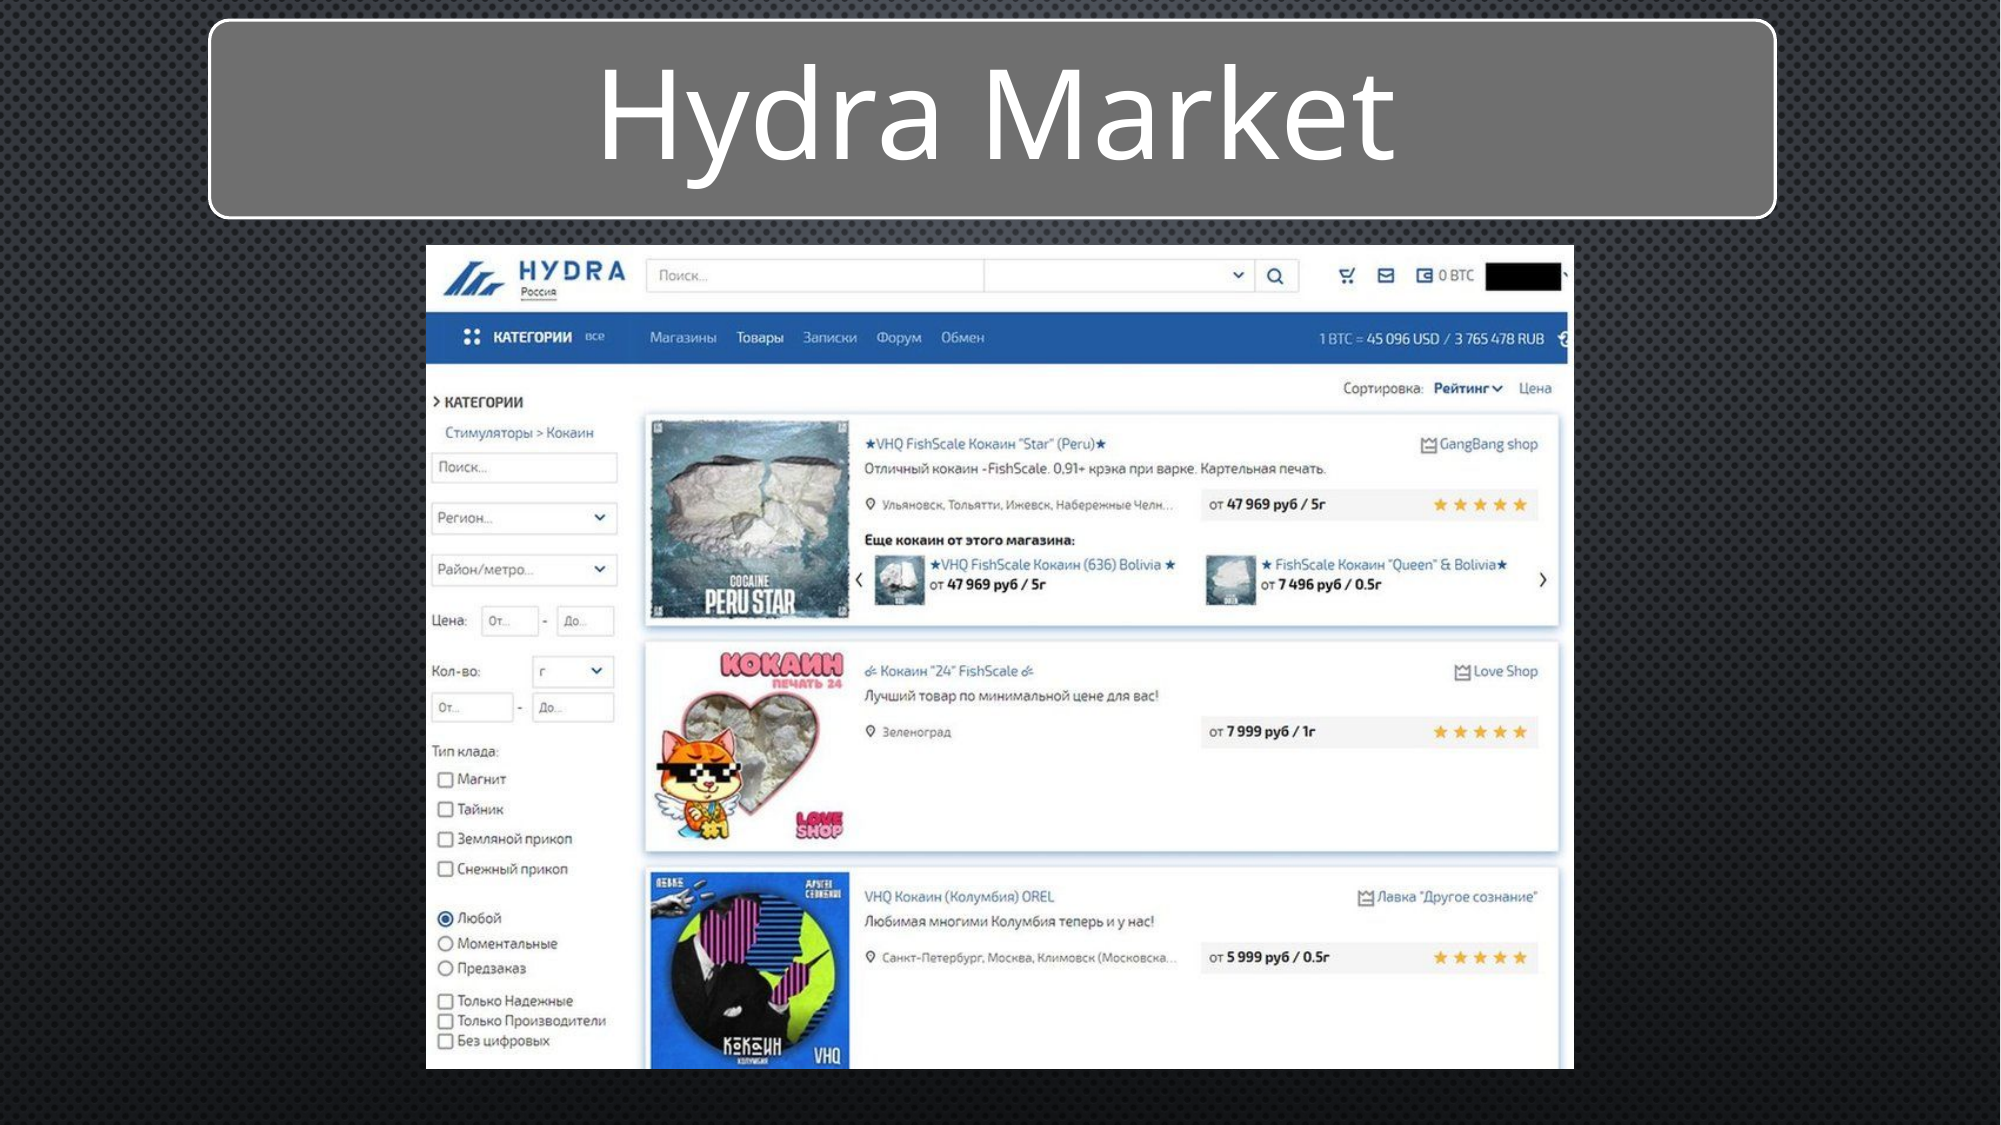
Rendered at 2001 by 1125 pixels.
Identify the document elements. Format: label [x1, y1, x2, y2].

picture [425, 245, 1574, 1070]
text_box [125, 19, 1776, 219]
